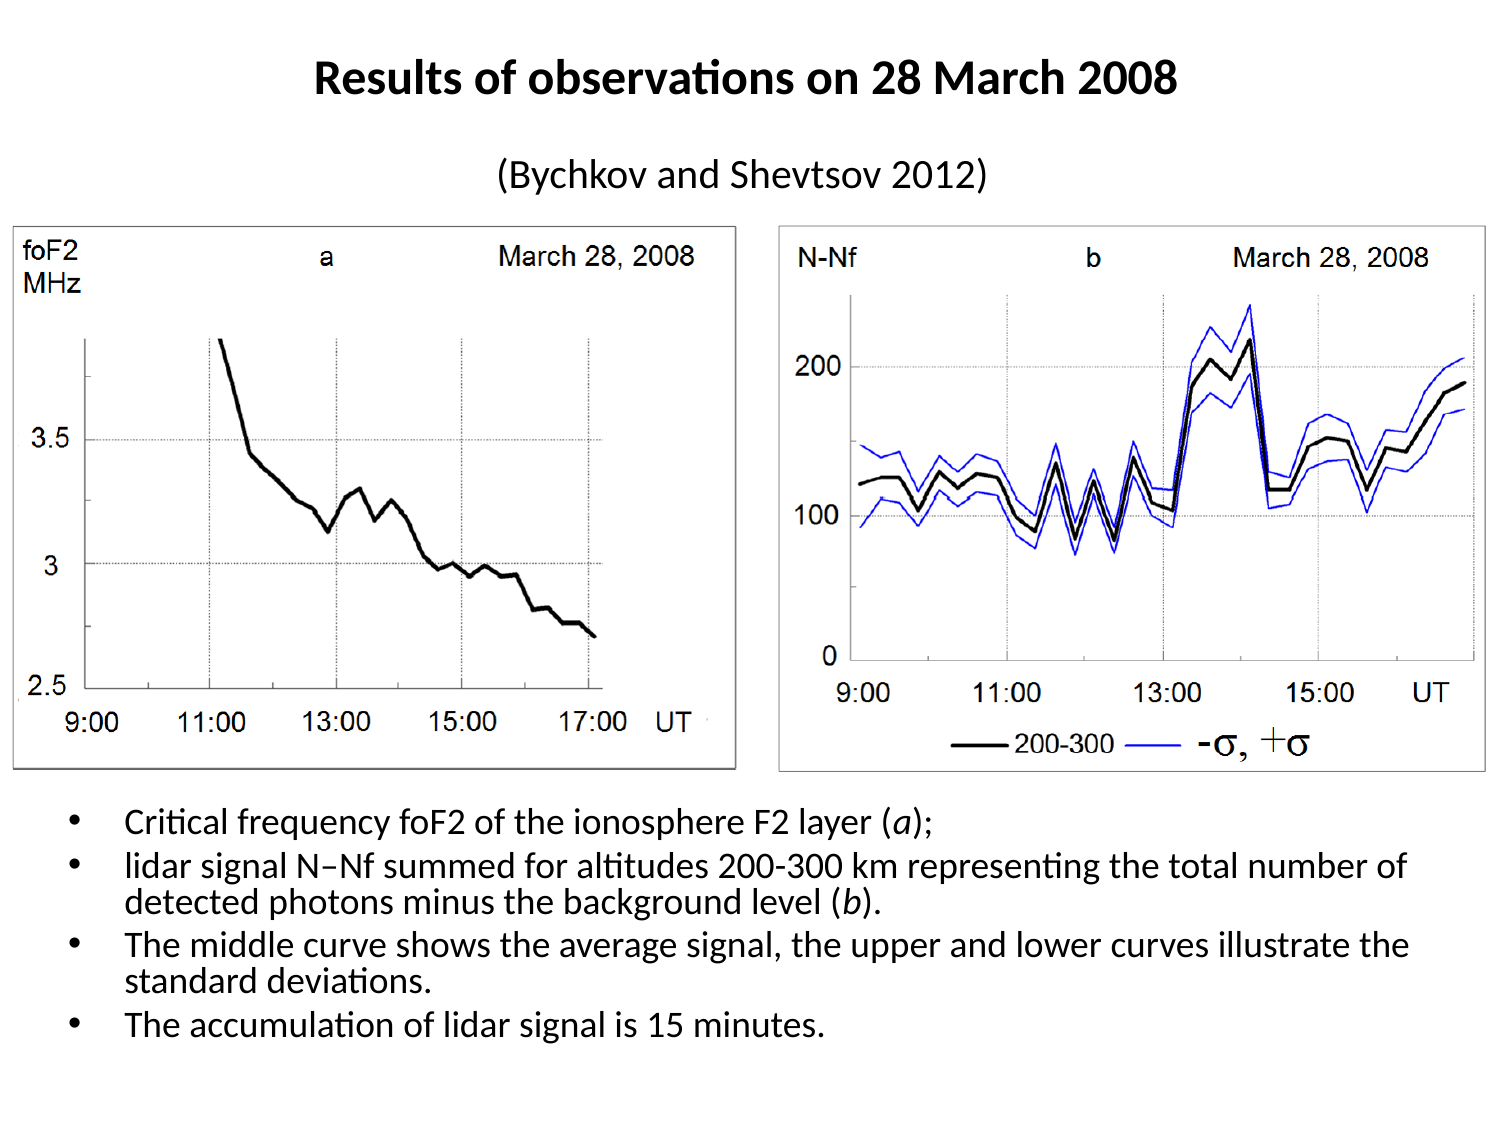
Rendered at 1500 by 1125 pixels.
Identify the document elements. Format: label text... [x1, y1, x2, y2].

list Critical frequency foF2 of the ionosphere F2 layer (a); lidar signal N–Nf summed for altitudes 200-300 km representing the total number of detected photons minus the background level (b). The middle curve shows the average signal, the upper and lower curves illustrate the standard deviations. The accumulation of lidar signal is 15 minutes. [53, 798, 1471, 1066]
picture [0, 207, 1500, 789]
title Results of observations on 28 March 2008 (Bychkov and Shevtsov 2012) [76, 31, 1427, 206]
